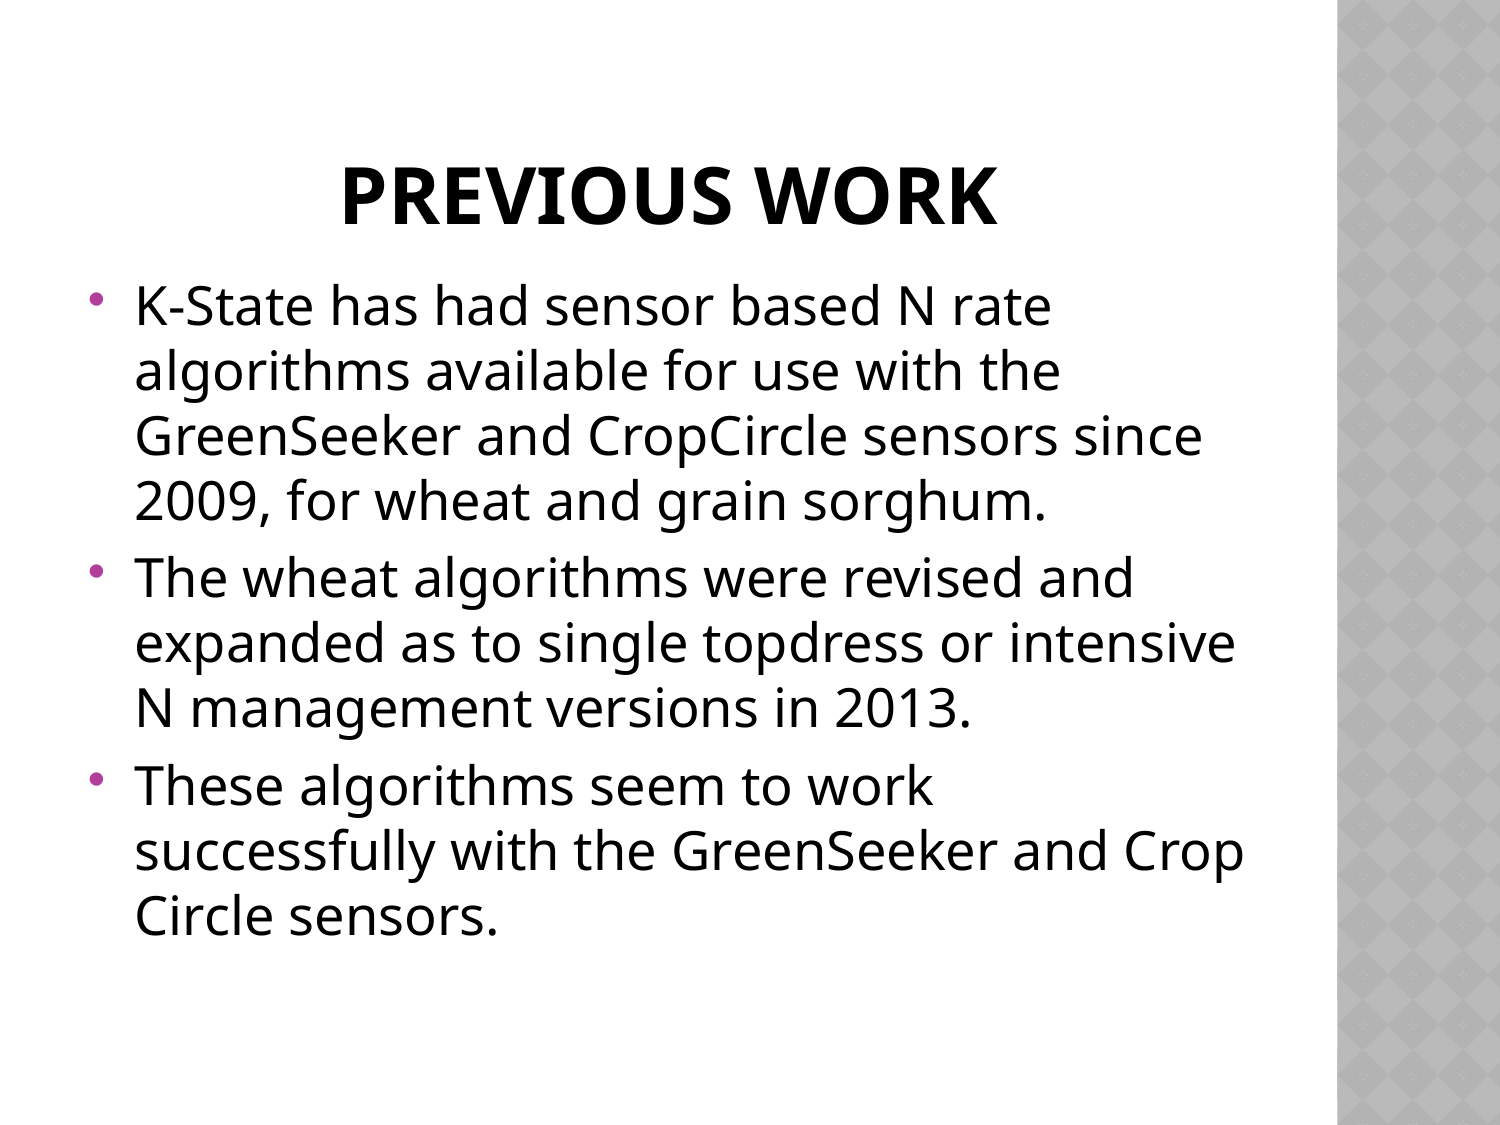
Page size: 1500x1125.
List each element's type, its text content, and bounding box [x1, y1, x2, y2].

title Previous work [75, 52, 1263, 240]
list K-State has had sensor based N rate algorithms available for use with the GreenSeeker and CropCircle sensors since 2009, for wheat and grain sorghum. The wheat algorithms were revised and expanded as to single topdress or intensive N management versions in 2013. These algorithms seem to work successfully with the GreenSeeker and Crop Circle sensors. [75, 264, 1263, 1059]
